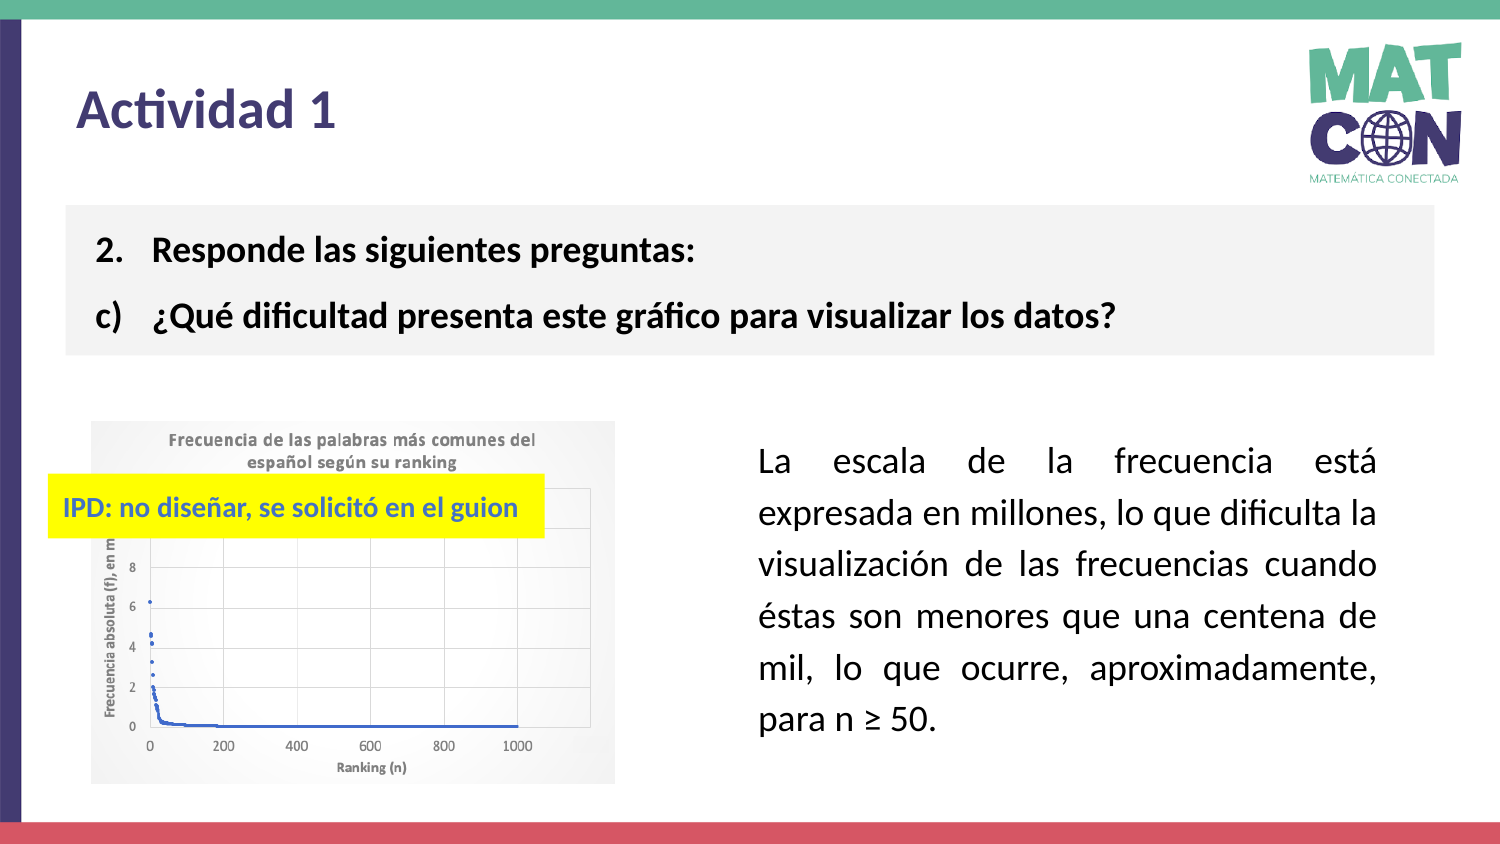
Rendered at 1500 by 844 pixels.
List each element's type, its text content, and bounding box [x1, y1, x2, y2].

text_box La escala de la frecuencia está expresada en millones, lo que dificulta la visualización de las frecuencias cuando éstas son menores que una centena de mil, lo que ocurre, aproximadamente, para n ≥ 50. [743, 414, 1393, 755]
picture [0, 0, 1500, 844]
text_box Responde las siguientes preguntas: ¿Qué dificultad presenta este gráfico para visualizar los datos? [65, 205, 1435, 356]
text_box Actividad 1 [65, 67, 1071, 146]
text_box IPD: no diseñar, se solicitó en el guion [47, 473, 85, 539]
